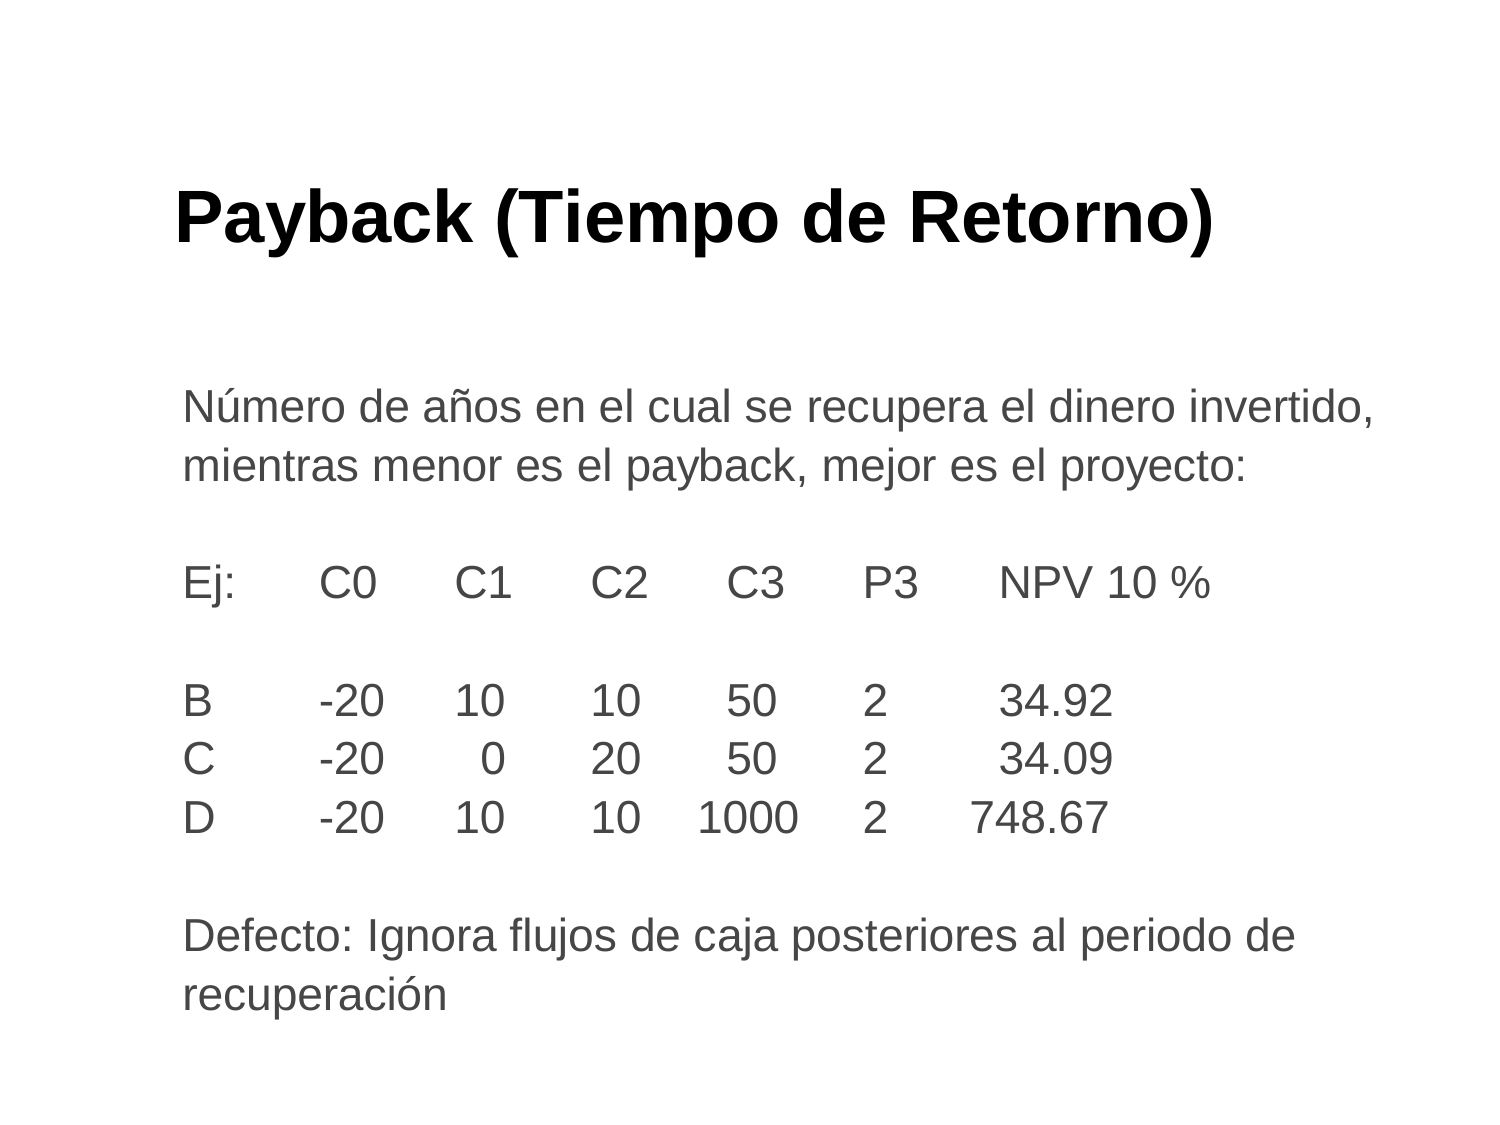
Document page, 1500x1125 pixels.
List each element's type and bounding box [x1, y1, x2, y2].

text_box [174, 174, 1376, 1021]
